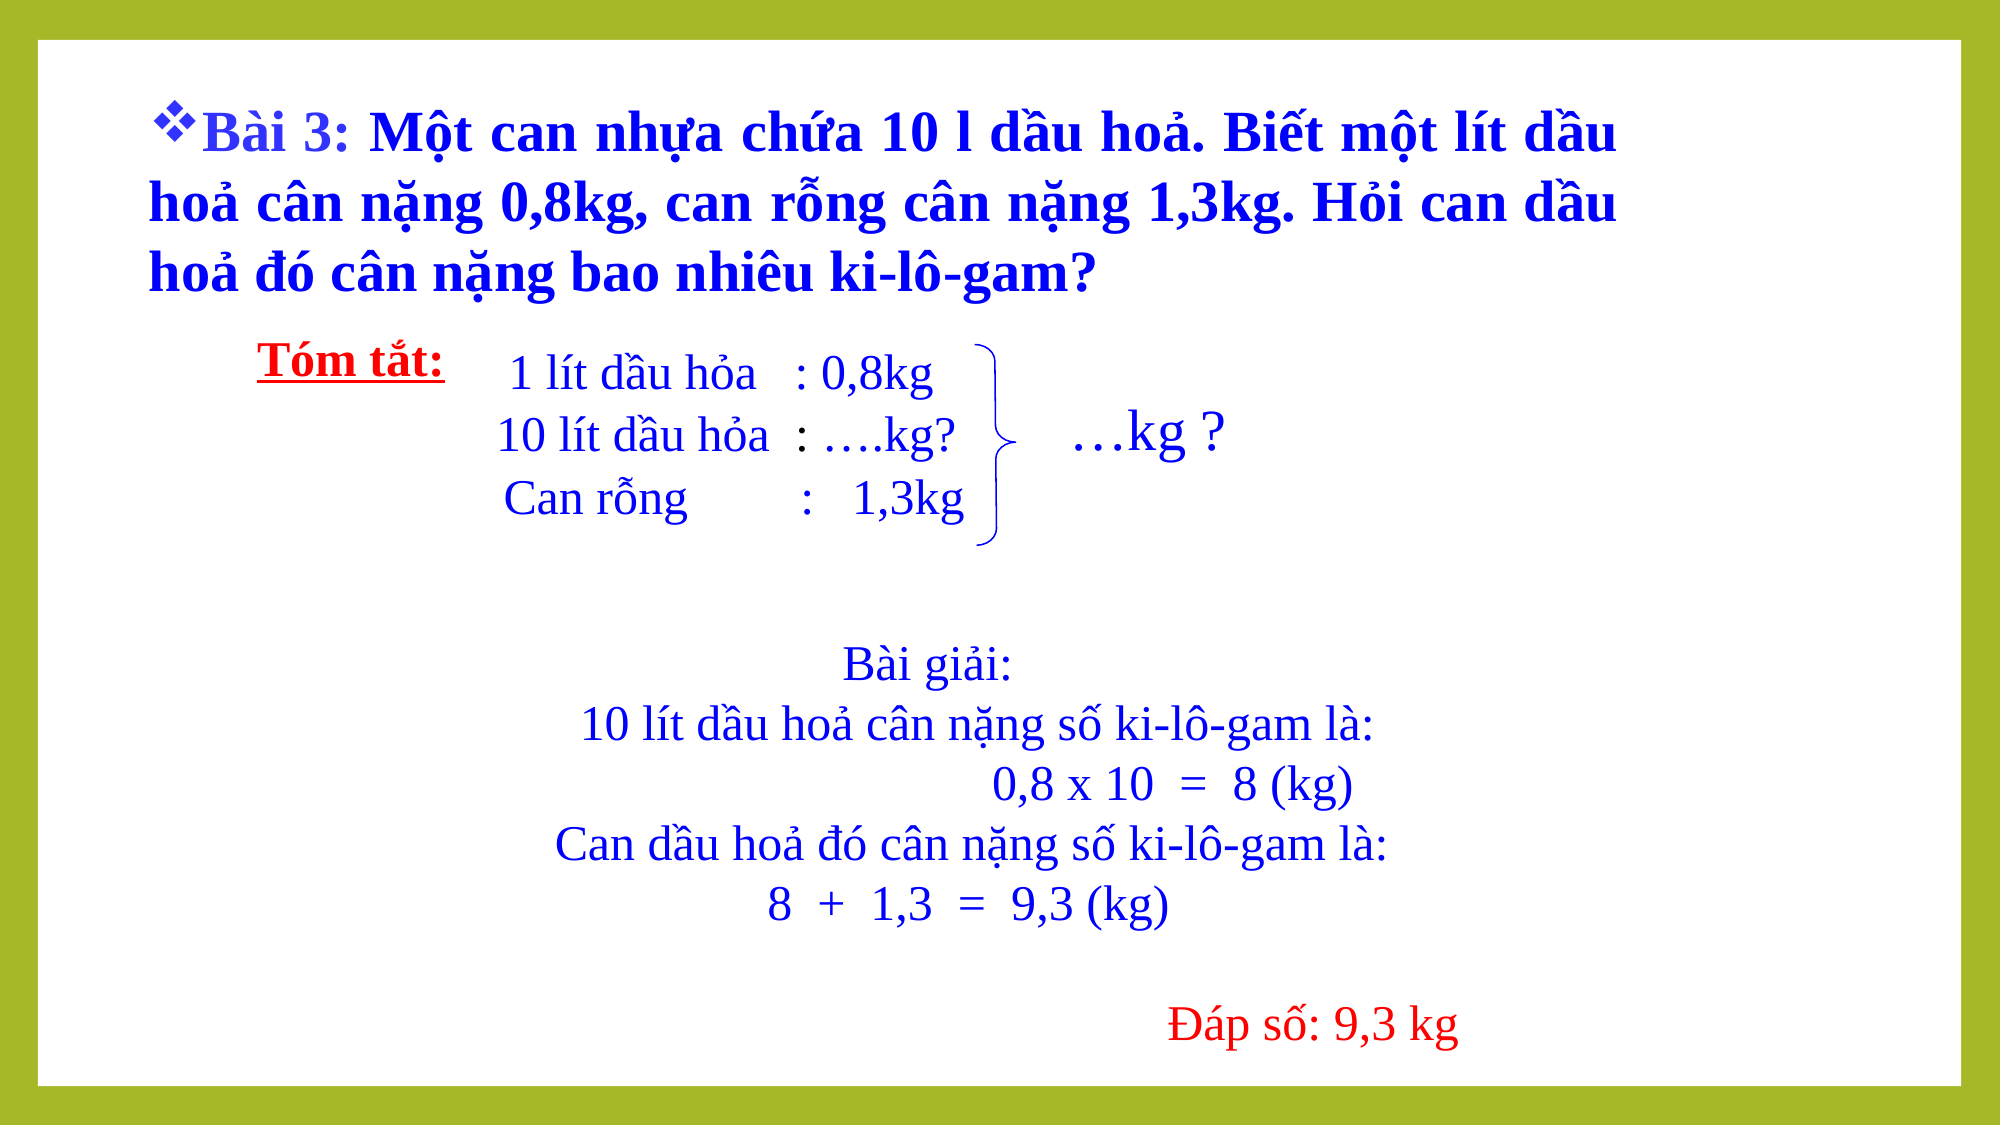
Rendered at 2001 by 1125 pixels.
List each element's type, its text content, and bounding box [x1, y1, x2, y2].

text_box Tóm tắt: [242, 319, 461, 395]
text_box 1 lít dầu hỏa : 0,8kg [493, 332, 949, 394]
text_box [974, 344, 1016, 546]
text_box 10 lít dầu hỏa : ….kg? [481, 394, 975, 470]
text_box Can rỗng : 1,3kg [488, 457, 976, 532]
text_box …kg ? [1016, 357, 1280, 496]
text_box Bài 3: Một can nhựa chứa 10 l dầu hoả. Biết một lít dầu hoả cân nặng 0,8kg, can rỗng cân nặng 1,3kg. Hỏi can dầu hoả đó cân nặng bao nhiêu ki-lô-gam? [134, 85, 1635, 311]
text_box Bài giải: 10 lít dầu hoả cân nặng số ki-lô-gam là: 0,8 x 10 = 8 (kg) Can dầu hoả đó cân nặng số ki-lô-gam là: 8 + 1,3 = 9,3 (kg) Đáp số: 9,3 kg [377, 622, 1663, 1058]
